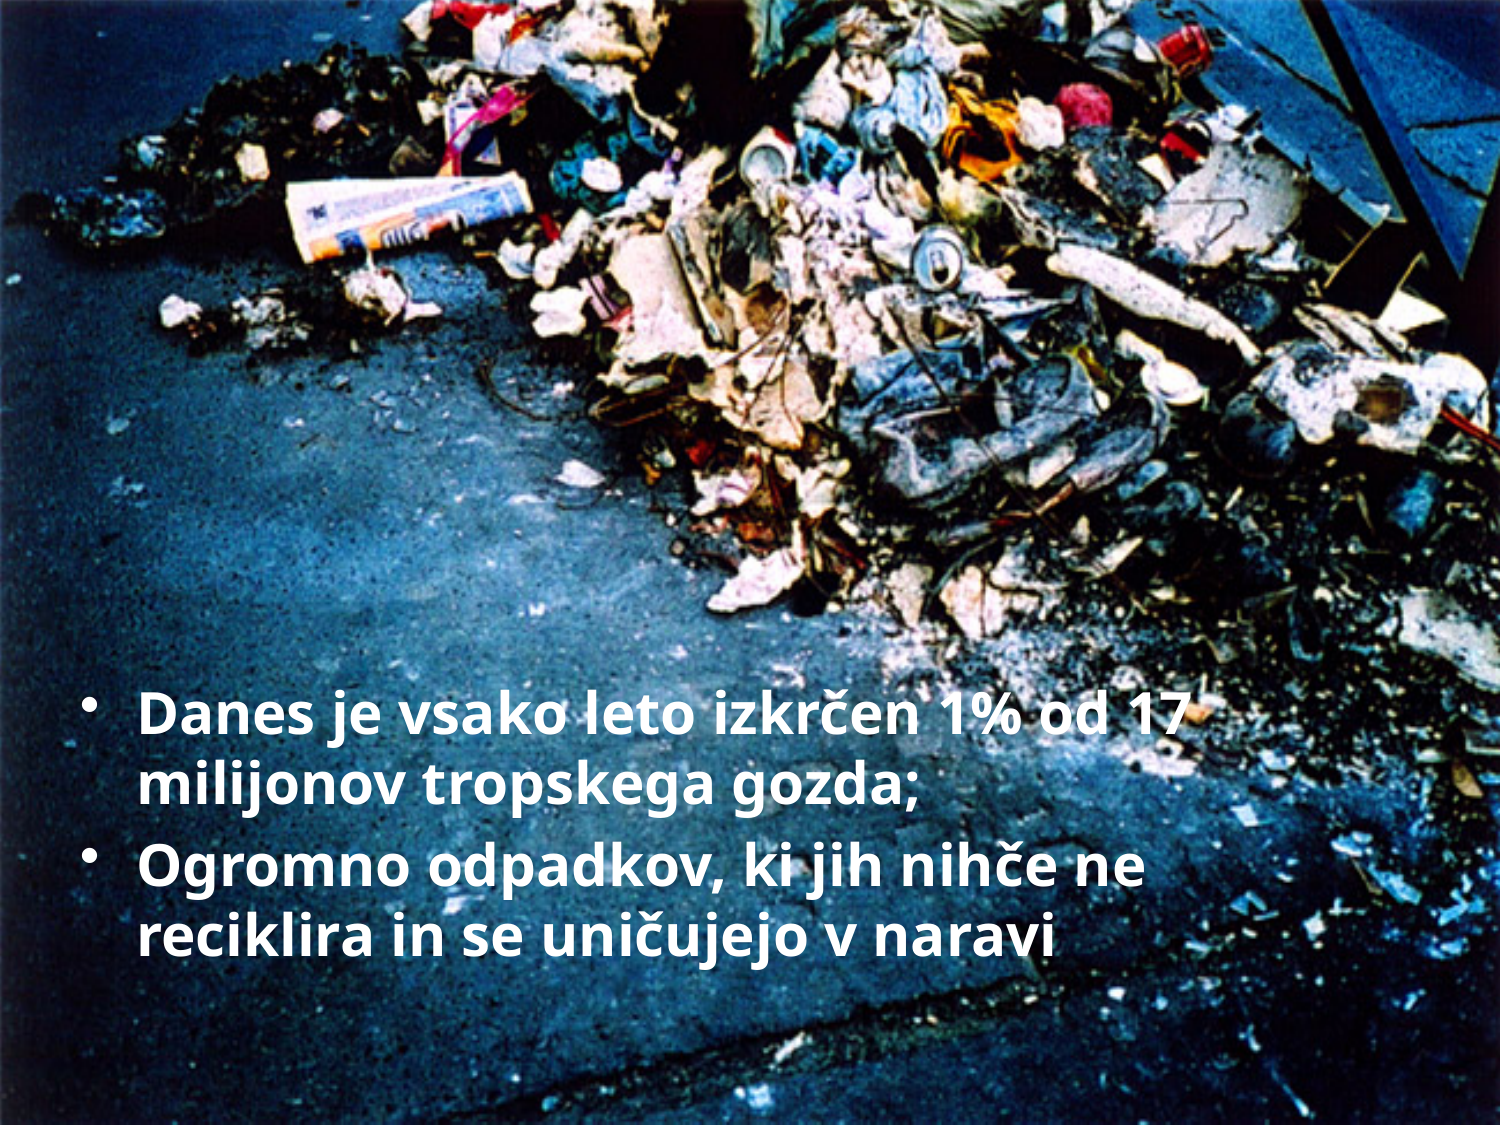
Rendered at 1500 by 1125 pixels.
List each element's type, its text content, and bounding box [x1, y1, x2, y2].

picture [0, 0, 1500, 1125]
list Danes je vsako leto izkrčen 1% od 17 milijonov tropskega gozda; Ogromno odpadkov, ki jih nihče ne reciklira in se uničujejo v naravi [64, 668, 1415, 1028]
